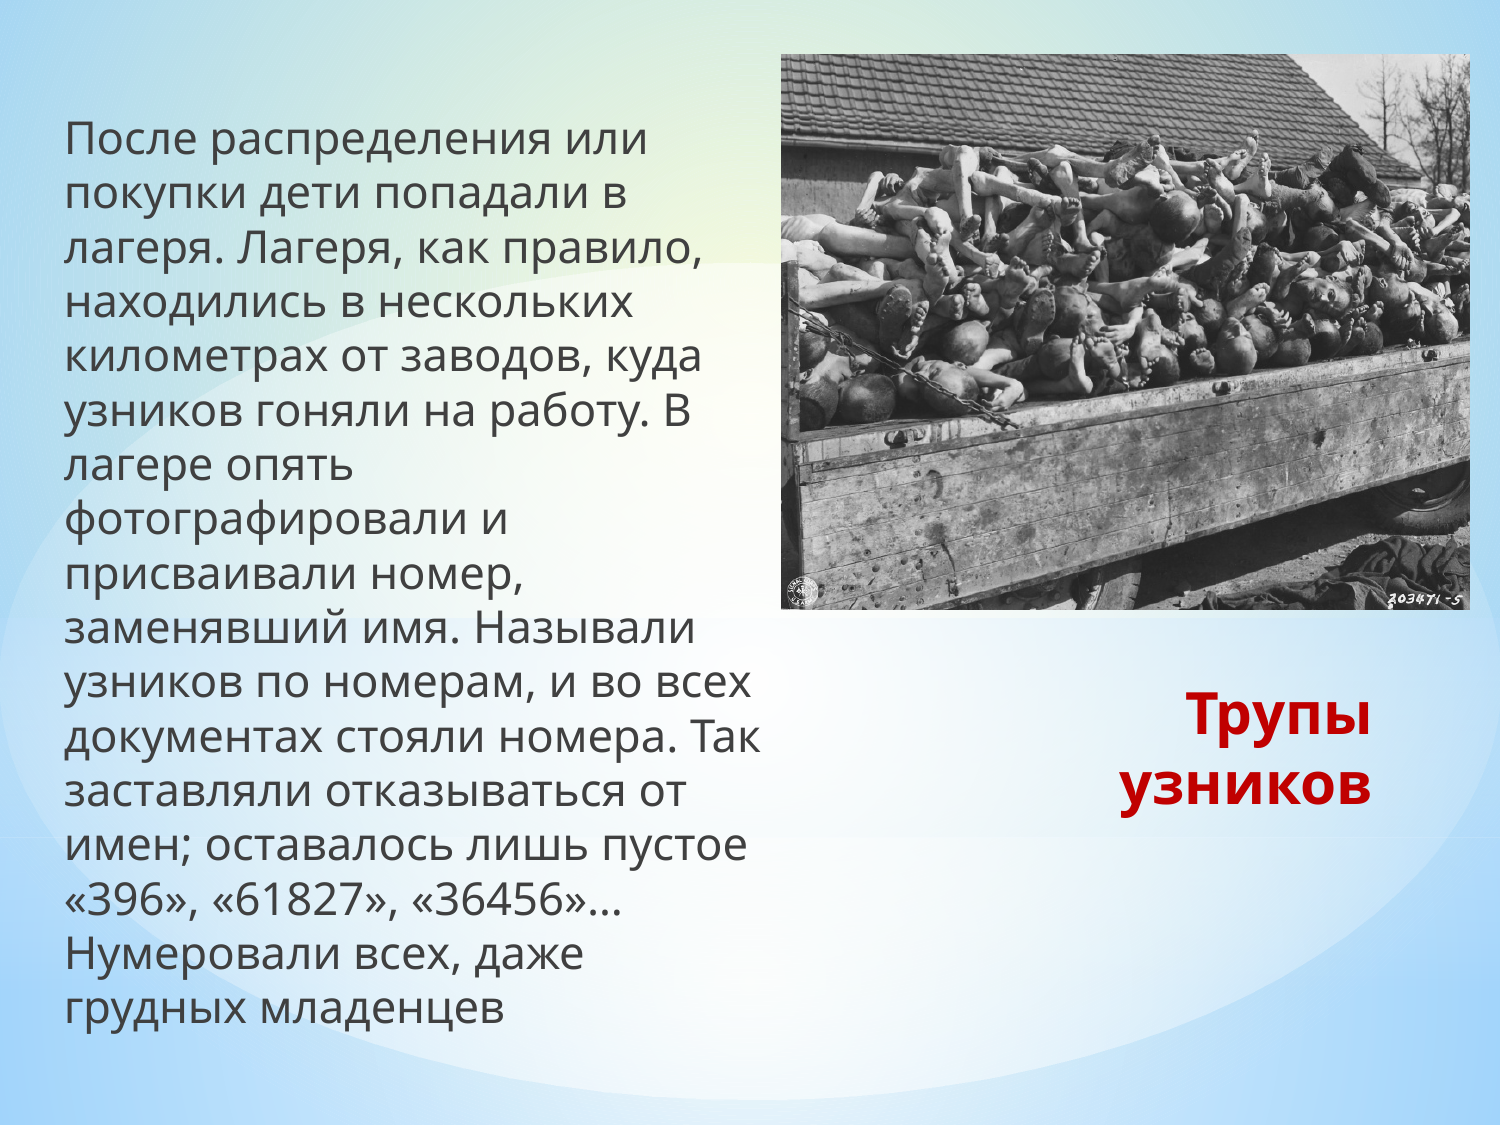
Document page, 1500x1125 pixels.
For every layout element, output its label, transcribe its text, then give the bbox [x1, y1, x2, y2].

list После распределения или покупки дети попадали в лагеря. Лагеря, как правило, находились в нескольких километрах от заводов, куда узников гоняли на работу. В лагере опять фотографировали и присваивали номер, заменявший имя. Называли узников по номерам, и во всех документах стояли номера. Так заставляли отказываться от имен; оставалось лишь пустое «396», «61827», «36456»… Нумеровали всех, даже грудных младенцев [41, 101, 786, 1047]
title Трупы узников [974, 668, 1388, 823]
picture [781, 54, 1470, 610]
